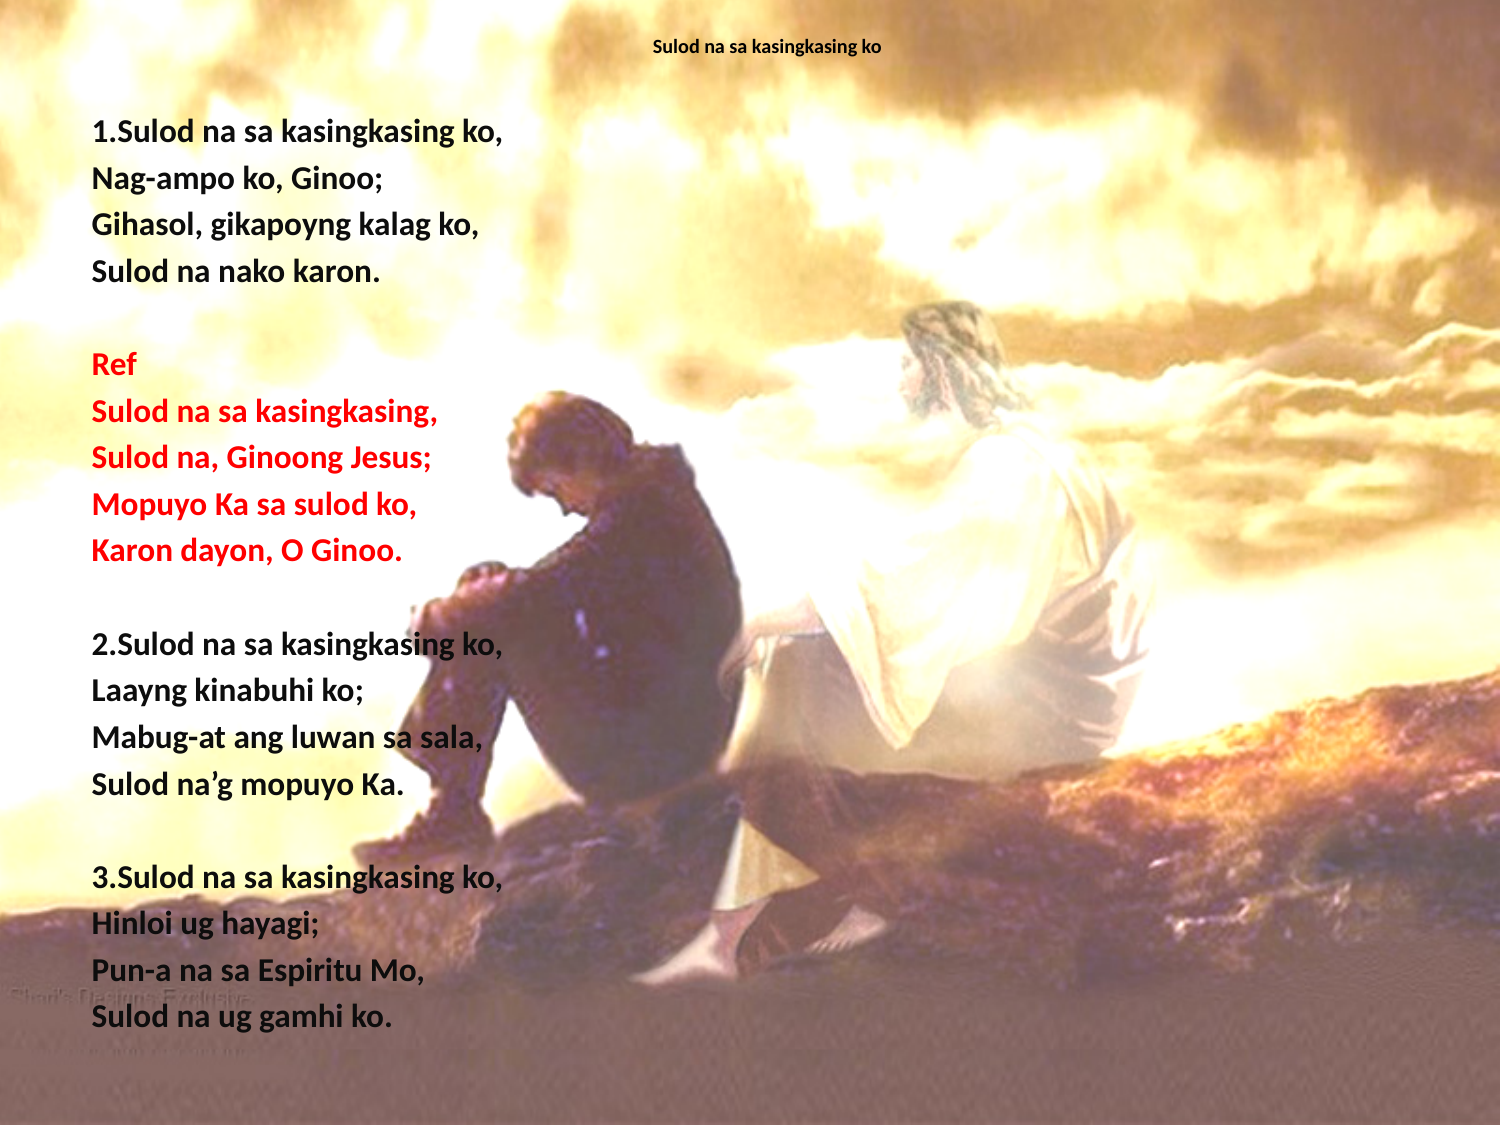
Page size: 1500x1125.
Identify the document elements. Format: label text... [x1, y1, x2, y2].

subtitle 1.Sulod na sa kasingkasing ko, Nag-ampo ko, Ginoo; Gihasol, gikapoyng kalag ko, Sulod na nako karon. Ref Sulod na sa kasingkasing, Sulod na, Ginoong Jesus; Mopuyo Ka sa sulod ko, Karon dayon, O Ginoo. 2.Sulod na sa kasingkasing ko, Laayng kinabuhi ko; Mabug-at ang luwan sa sala, Sulod na’g mopuyo Ka. 3.Sulod na sa kasingkasing ko, Hinloi ug hayagi; Pun-a na sa Espiritu Mo, Sulod na ug gamhi ko. [76, 101, 585, 890]
title Sulod na sa kasingkasing ko [265, 0, 1270, 90]
